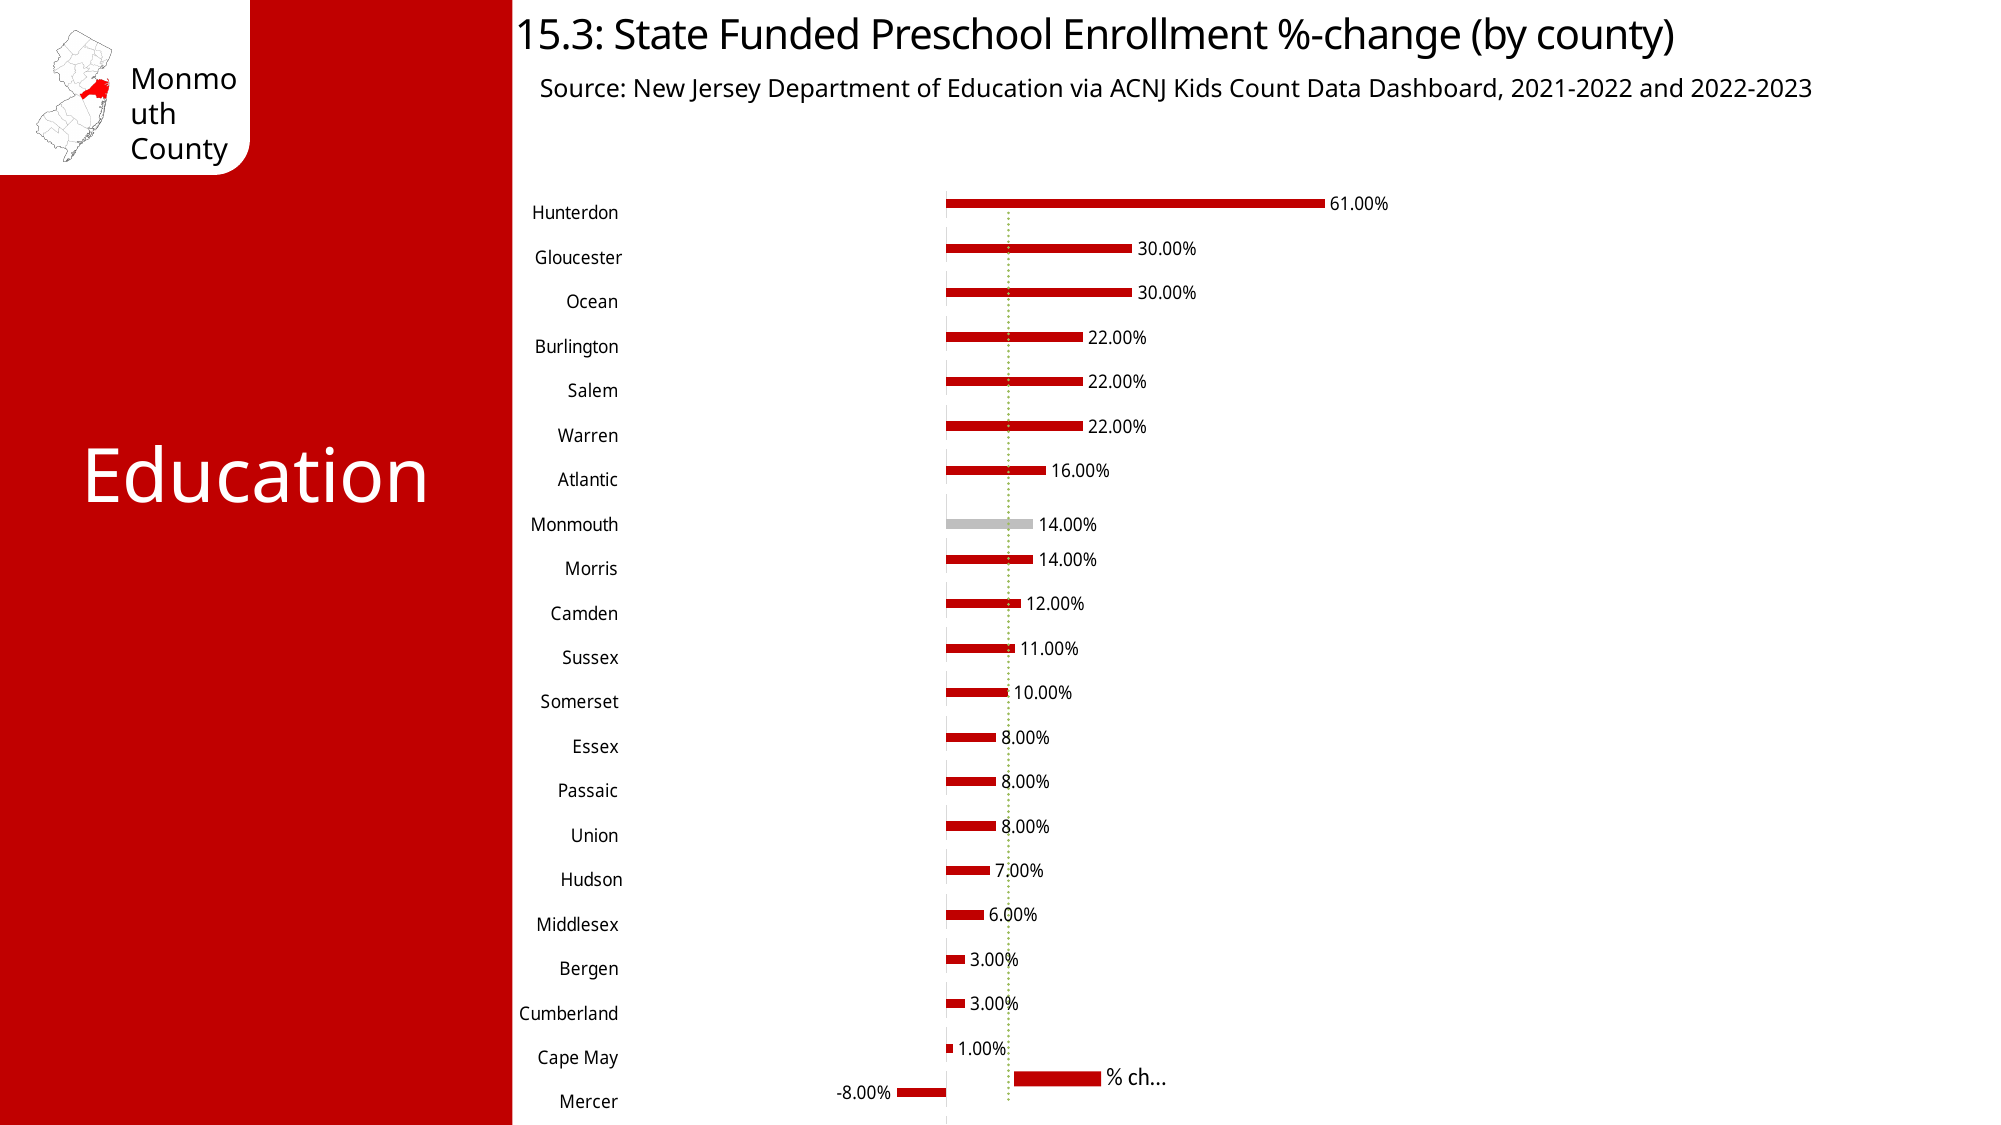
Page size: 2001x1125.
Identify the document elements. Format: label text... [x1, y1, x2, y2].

text_box Education [0, 419, 513, 525]
picture [36, 30, 112, 162]
text_box 15.3: State Funded Preschool Enrollment %-change (by county) [500, 0, 2000, 65]
text_box Source: New Jersey Department of Education via ACNJ Kids Count Data Dashboard, 2021-2022 and 2022-2023 [525, 65, 1903, 111]
chart [518, 149, 1413, 1125]
